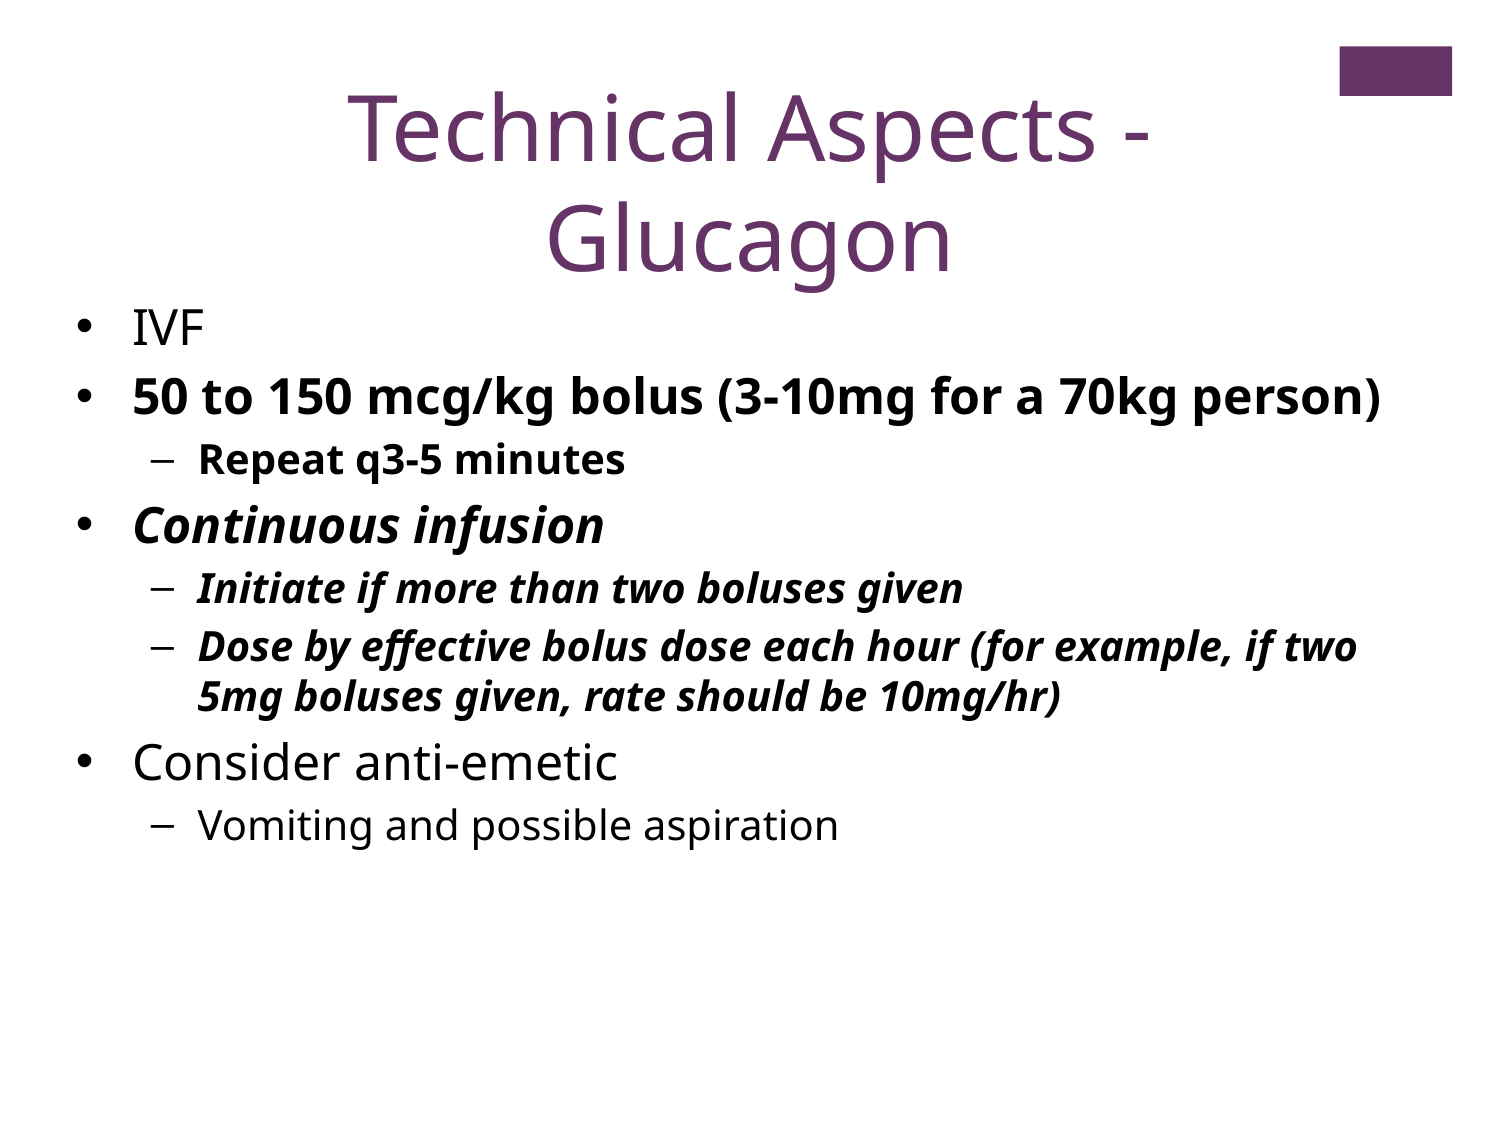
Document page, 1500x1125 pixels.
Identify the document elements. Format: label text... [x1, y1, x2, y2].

text_box IVF 50 to 150 mcg/kg bolus (3-10mg for a 70kg person) Repeat q3-5 minutes Continuous infusion Initiate if more than two boluses given Dose by effective bolus dose each hour (for example, if two 5mg boluses given, rate should be 10mg/hr) Consider anti-emetic Vomiting and possible aspiration [60, 287, 1430, 1062]
text_box Technical Aspects - Glucagon [131, 62, 1369, 287]
